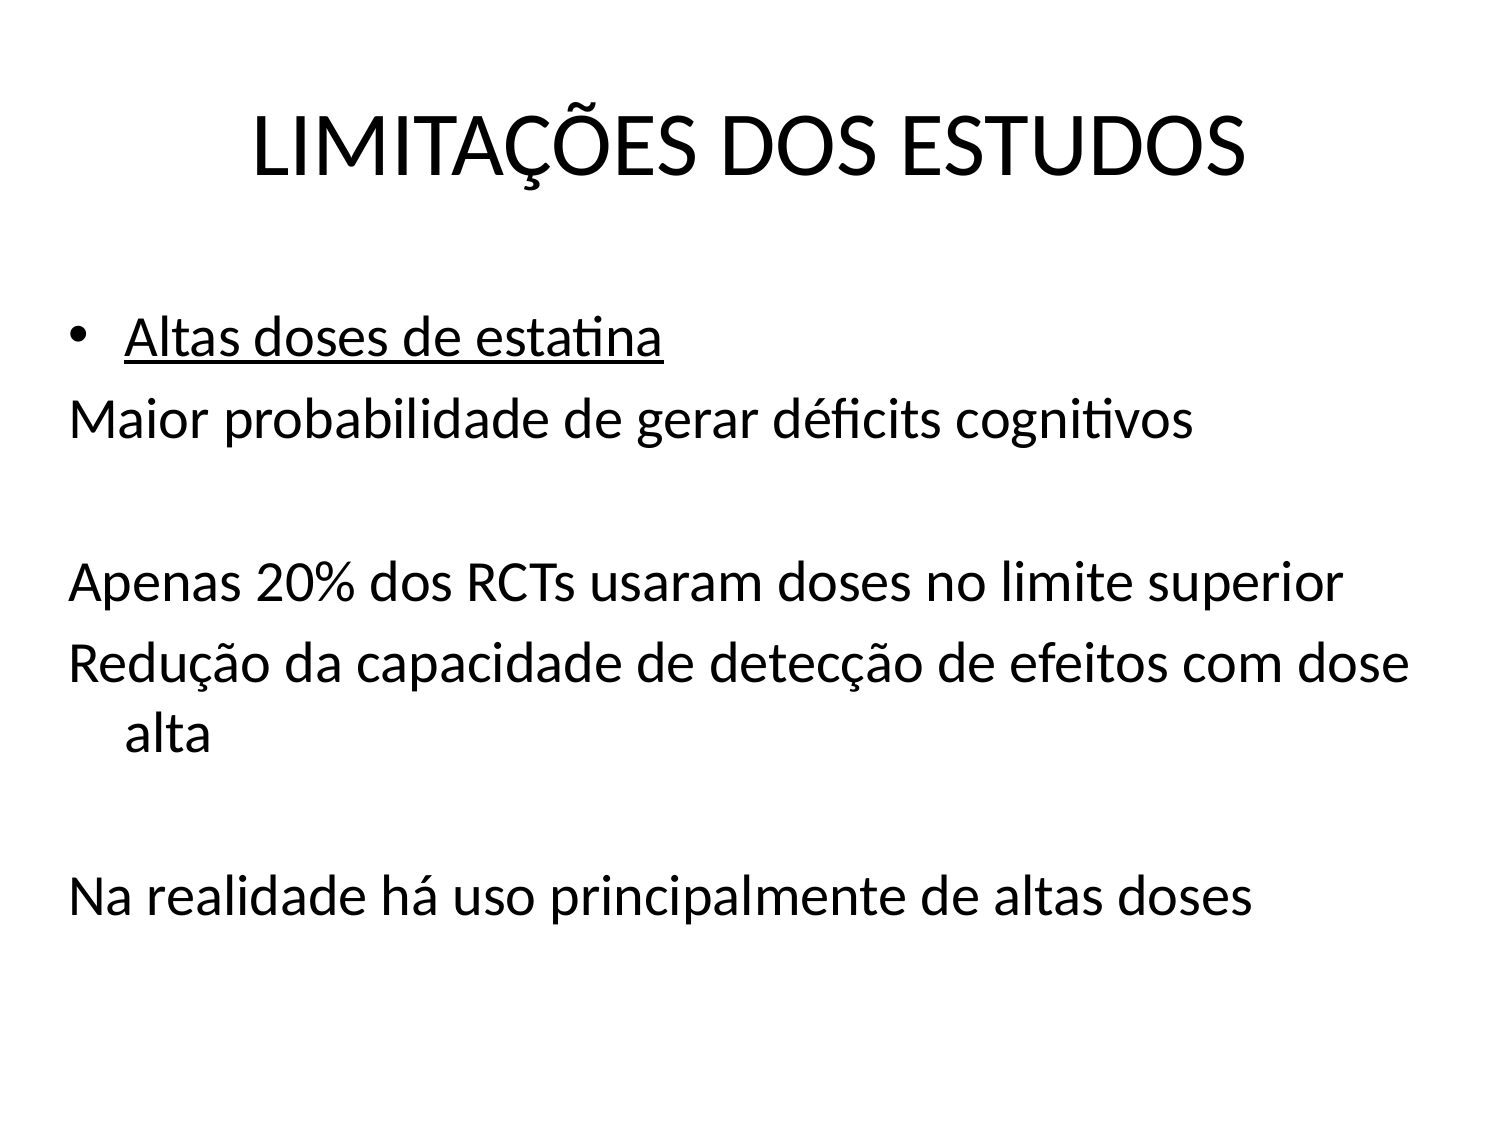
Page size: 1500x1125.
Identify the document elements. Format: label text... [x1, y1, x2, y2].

title LIMITAÇÕES DOS ESTUDOS [75, 45, 1425, 233]
list Altas doses de estatina Maior probabilidade de gerar déficits cognitivos Apenas 20% dos RCTs usaram doses no limite superior Redução da capacidade de detecção de efeitos com dose alta Na realidade há uso principalmente de altas doses [53, 290, 1500, 1094]
